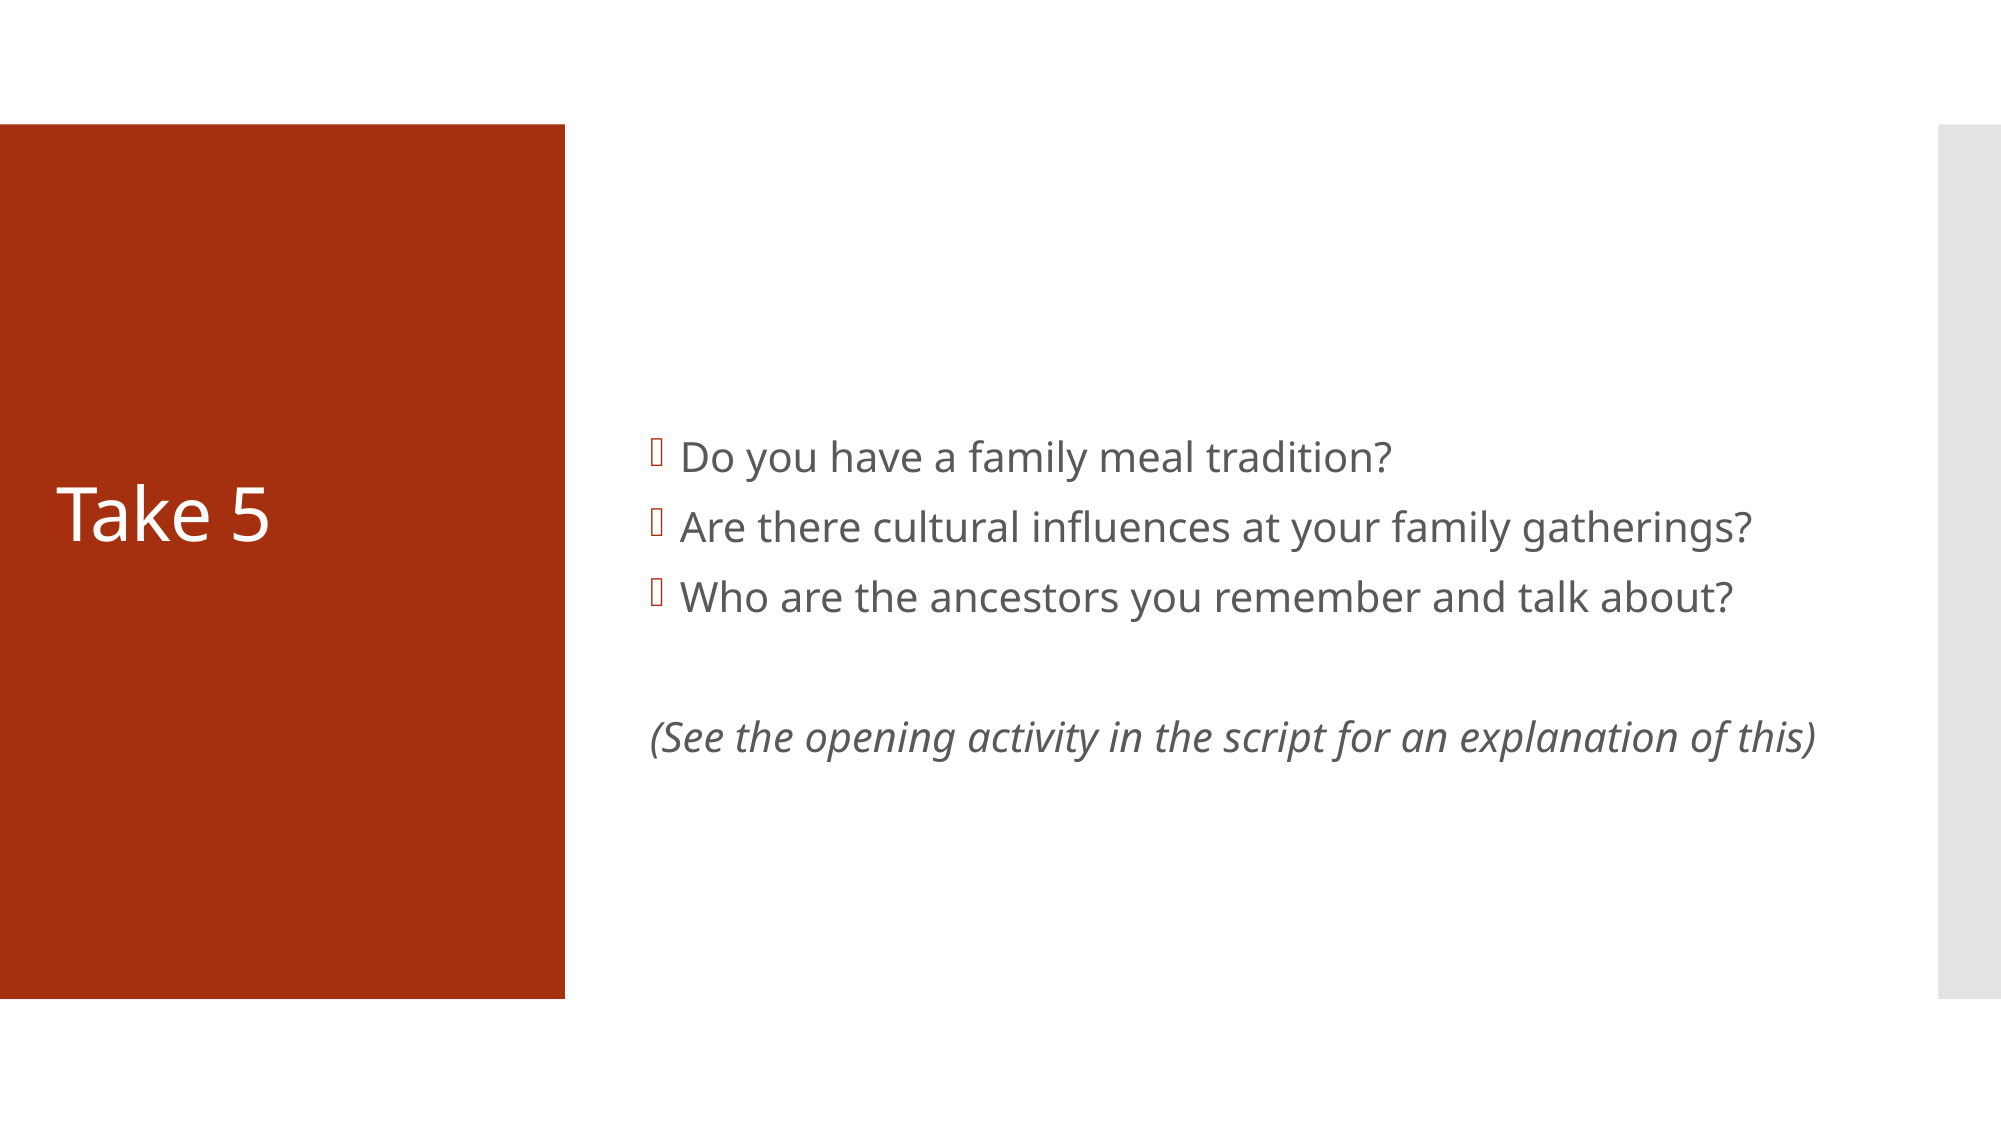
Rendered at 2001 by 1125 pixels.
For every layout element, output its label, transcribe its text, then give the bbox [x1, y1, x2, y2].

list Do you have a family meal tradition? Are there cultural influences at your family gatherings? Who are the ancestors you remember and talk about? (See the opening activity in the script for an explanation of this) [634, 141, 1835, 982]
title Take 5 [41, 184, 525, 940]
